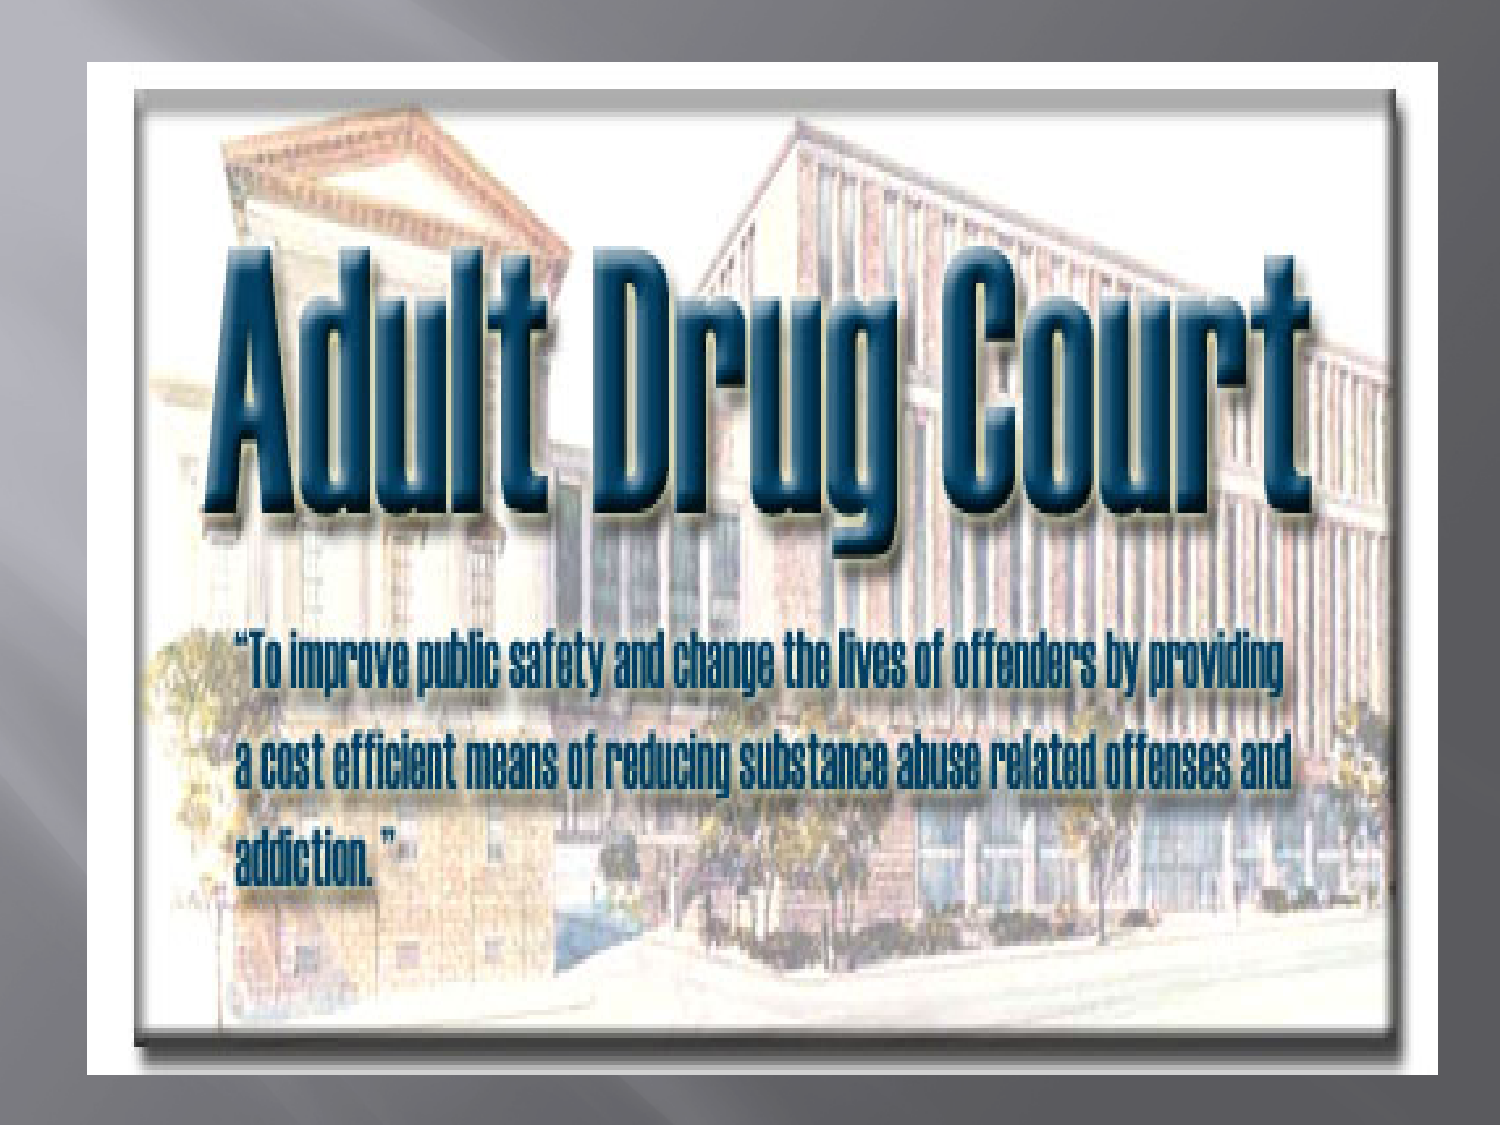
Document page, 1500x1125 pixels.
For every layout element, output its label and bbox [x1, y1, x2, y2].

picture [87, 62, 1438, 1076]
